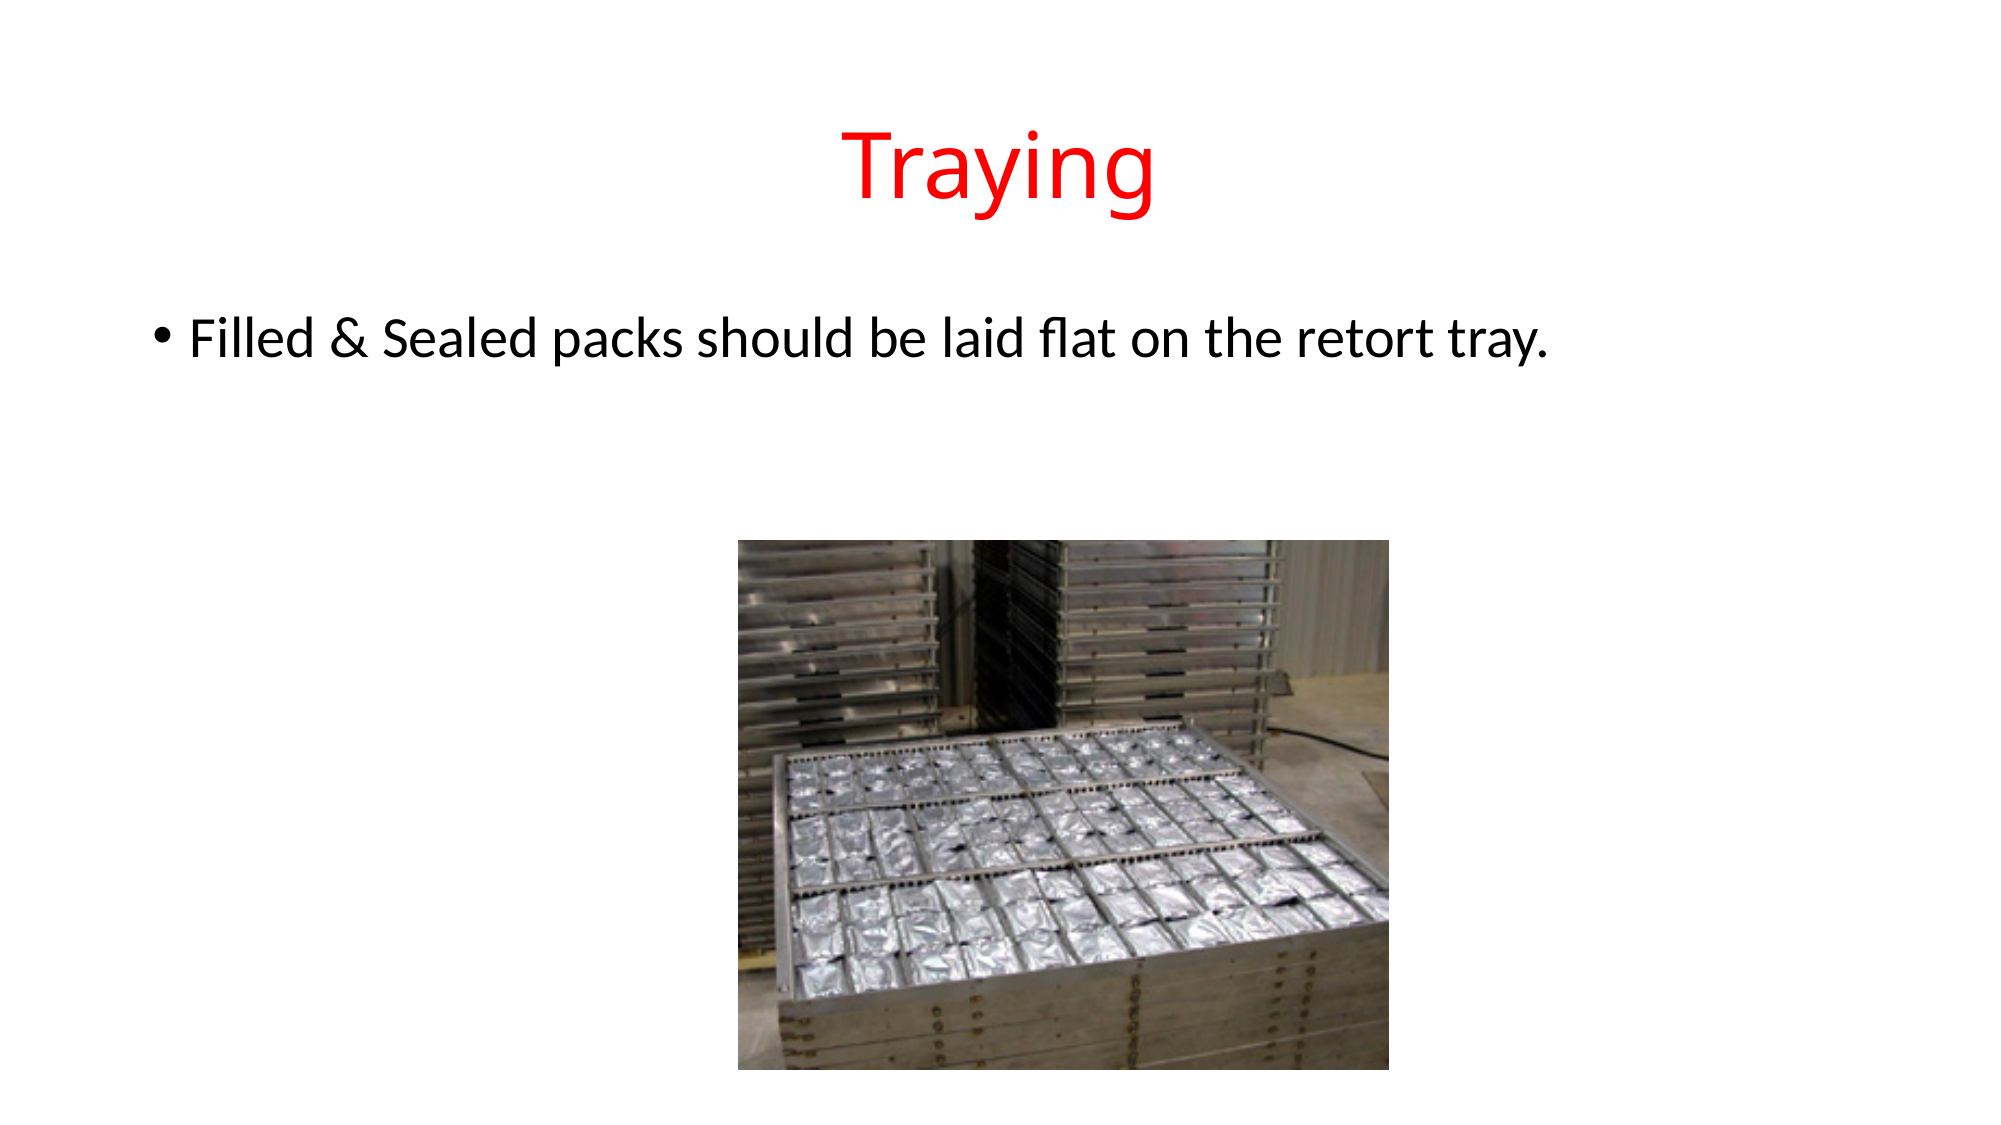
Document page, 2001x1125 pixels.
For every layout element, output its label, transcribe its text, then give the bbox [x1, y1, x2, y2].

title Traying [137, 59, 1863, 278]
list Filled & Sealed packs should be laid flat on the retort tray. [137, 299, 1863, 1014]
picture [738, 540, 1389, 1070]
